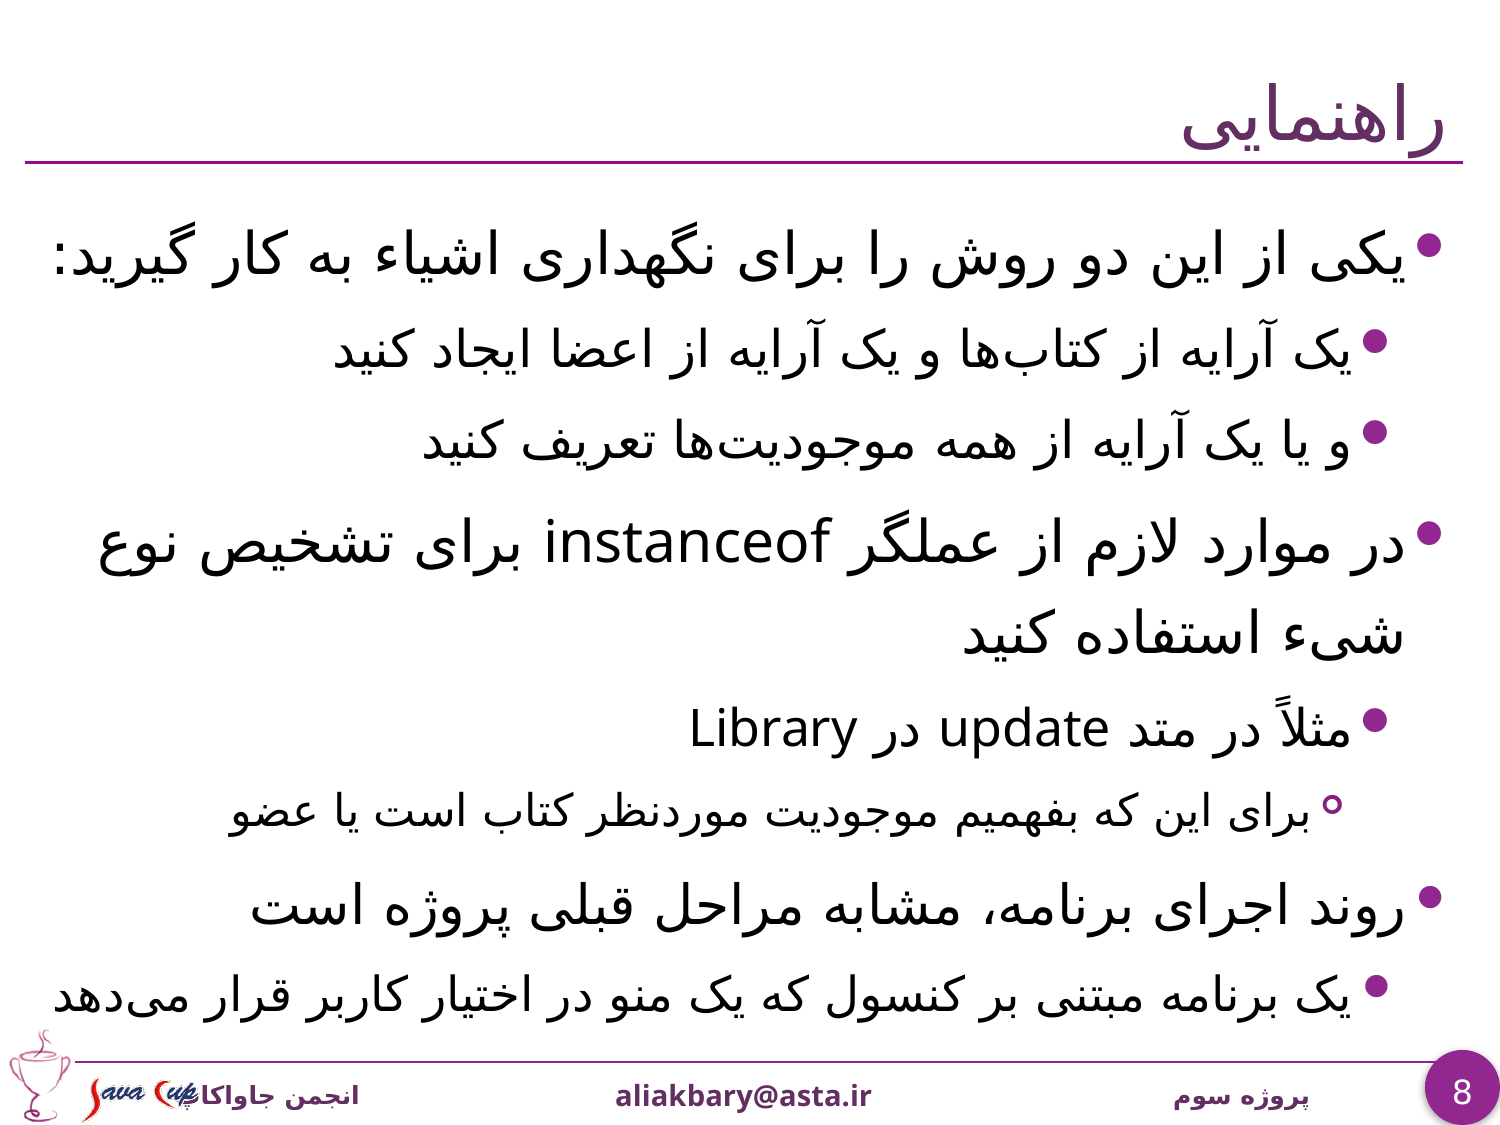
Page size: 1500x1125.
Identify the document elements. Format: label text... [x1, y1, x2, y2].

list یکی از این دو روش را برای نگهداری اشیاء به کار گیرید: یک آرایه از کتاب‌ها و یک آرایه از اعضا ایجاد کنید و یا یک آرایه از همه موجودیت‌ها تعریف کنید در موارد لازم از عملگر instanceof برای تشخیص نوع شیء استفاده کنید مثلاً در متد update در Library برای این که بفهمیم موجودیت موردنظر کتاب است یا عضو روند اجرای برنامه، مشابه مراحل قبلی پروژه است یک برنامه مبتنی بر کنسول که یک منو در اختیار کاربر قرار می‌دهد [24, 187, 1463, 1063]
picture [6, 1028, 75, 1125]
picture [79, 1076, 200, 1125]
title راهنمایی [24, 37, 1463, 163]
